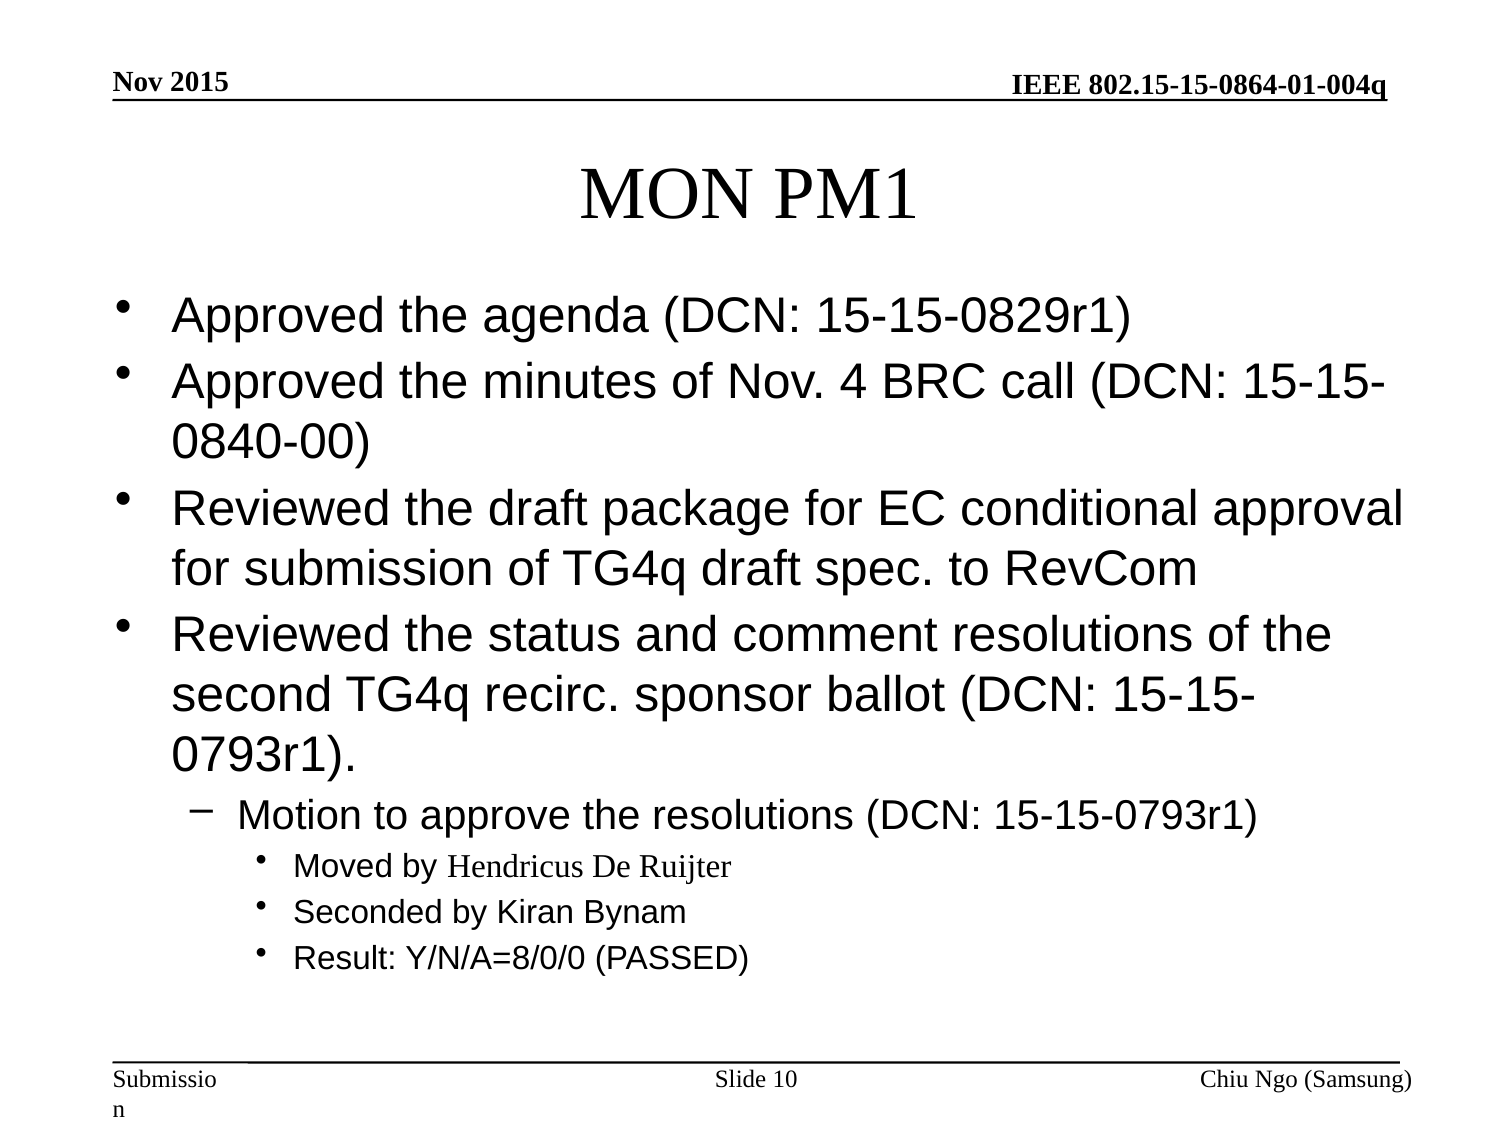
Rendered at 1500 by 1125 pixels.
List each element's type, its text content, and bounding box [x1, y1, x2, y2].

list Approved the agenda (DCN: 15-15-0829r1) Approved the minutes of Nov. 4 BRC call (DCN: 15-15-0840-00) Reviewed the draft package for EC conditional approval for submission of TG4q draft spec. to RevCom Reviewed the status and comment resolutions of the second TG4q recirc. sponsor ballot (DCN: 15-15-0793r1). Motion to approve the resolutions (DCN: 15-15-0793r1) Moved by Hendricus De Ruijter Seconded by Kiran Bynam Result: Y/N/A=8/0/0 (PASSED) [99, 275, 1429, 1013]
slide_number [112, 61, 376, 98]
footer Chiu Ngo (Samsung) [899, 1061, 1413, 1093]
title MON PM1 [112, 113, 1388, 263]
slide_number Slide 10 [712, 1061, 800, 1093]
